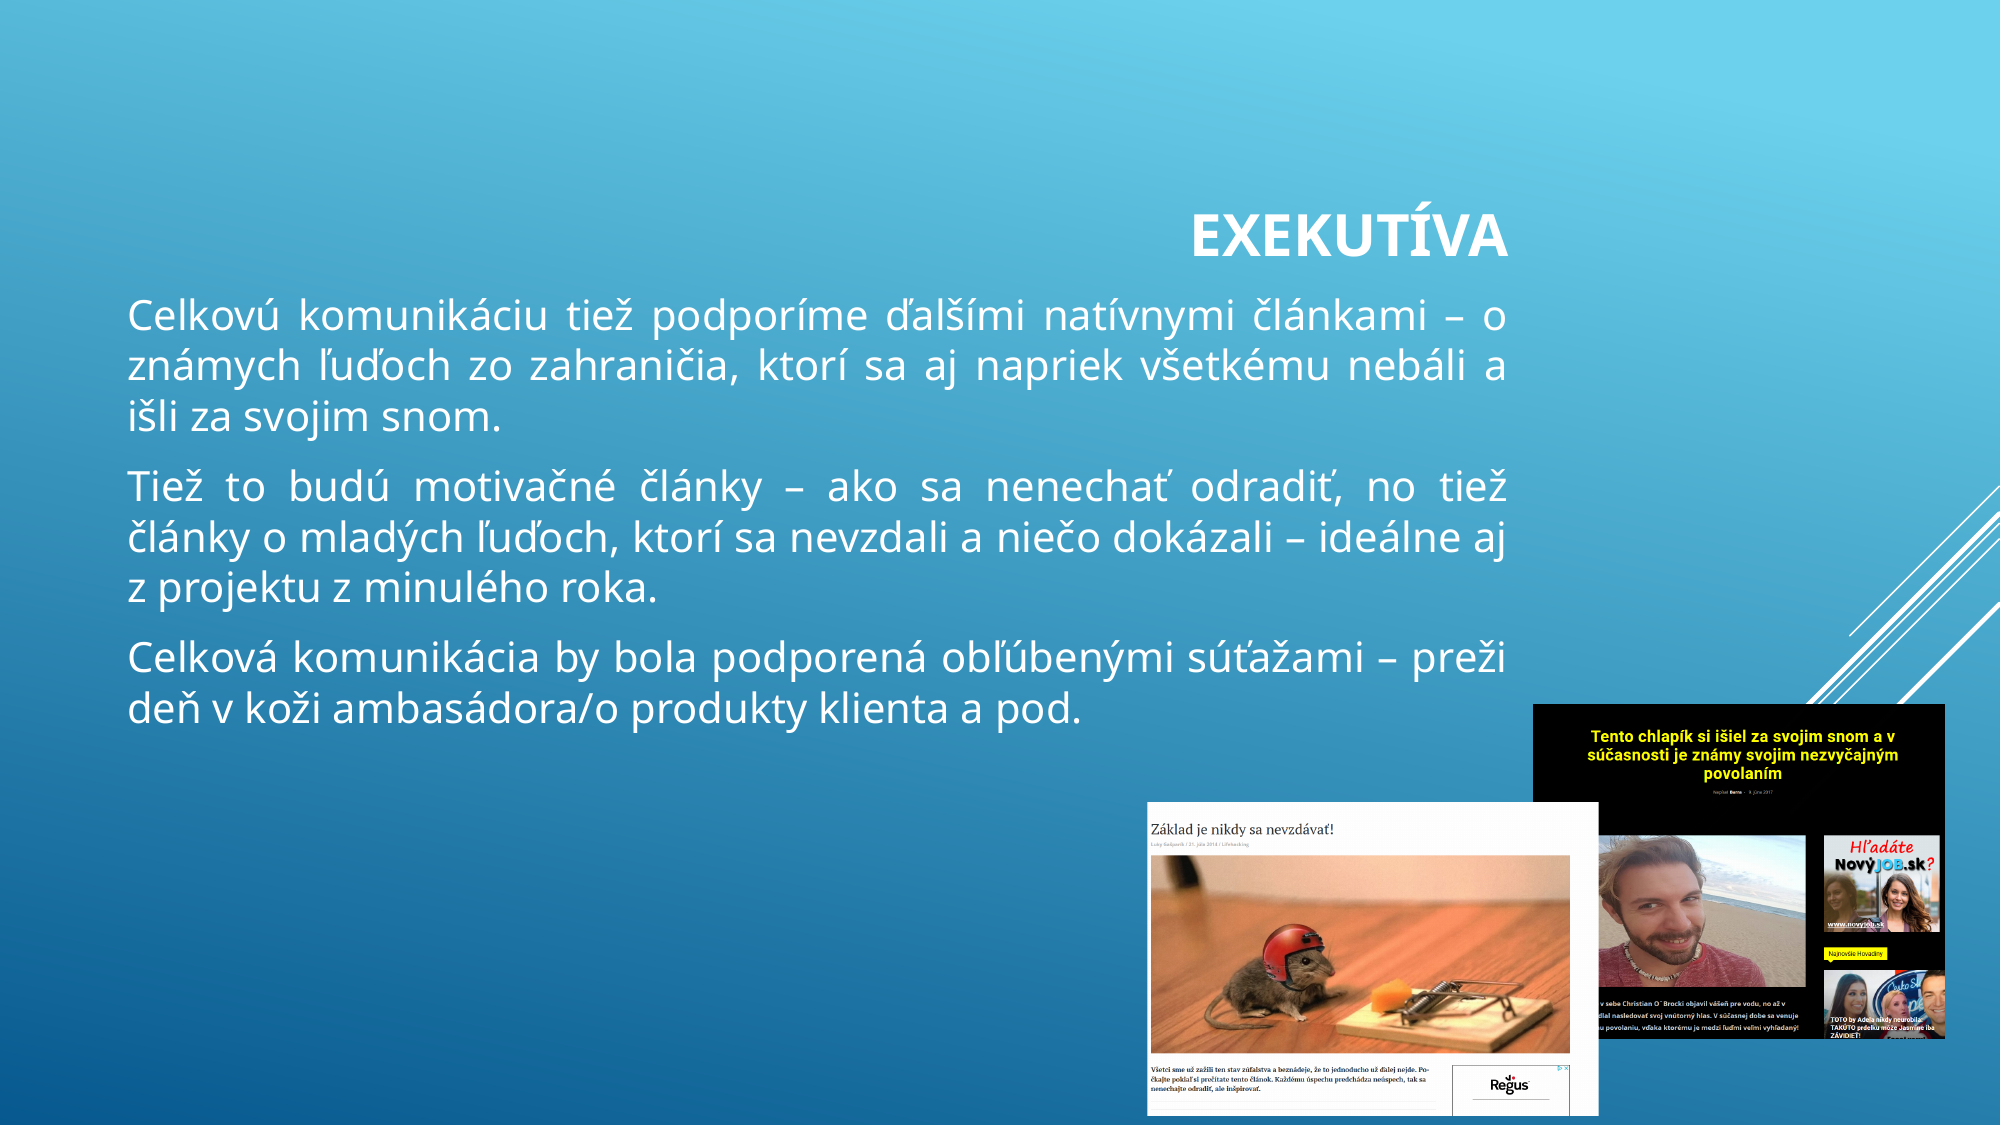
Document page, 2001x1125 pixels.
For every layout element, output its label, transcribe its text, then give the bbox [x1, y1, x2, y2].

picture [1147, 704, 1945, 1117]
list EXEKUTÍVA Celkovú komunikáciu tiež podporíme ďalšími natívnymi článkami – o známych ľuďoch zo zahraničia, ktorí sa aj napriek všetkému nebáli a išli za svojim snom. Tiež to budú motivačné články – ako sa nenechať odradiť, no tiež články o mladých ľuďoch, ktorí sa nevzdali a niečo dokázali – ideálne aj z projektu z minulého roka. Celková komunikácia by bola podporená obľúbenými súťažami – preži deň v koži ambasádora/o produkty klienta a pod. [112, 112, 1524, 960]
